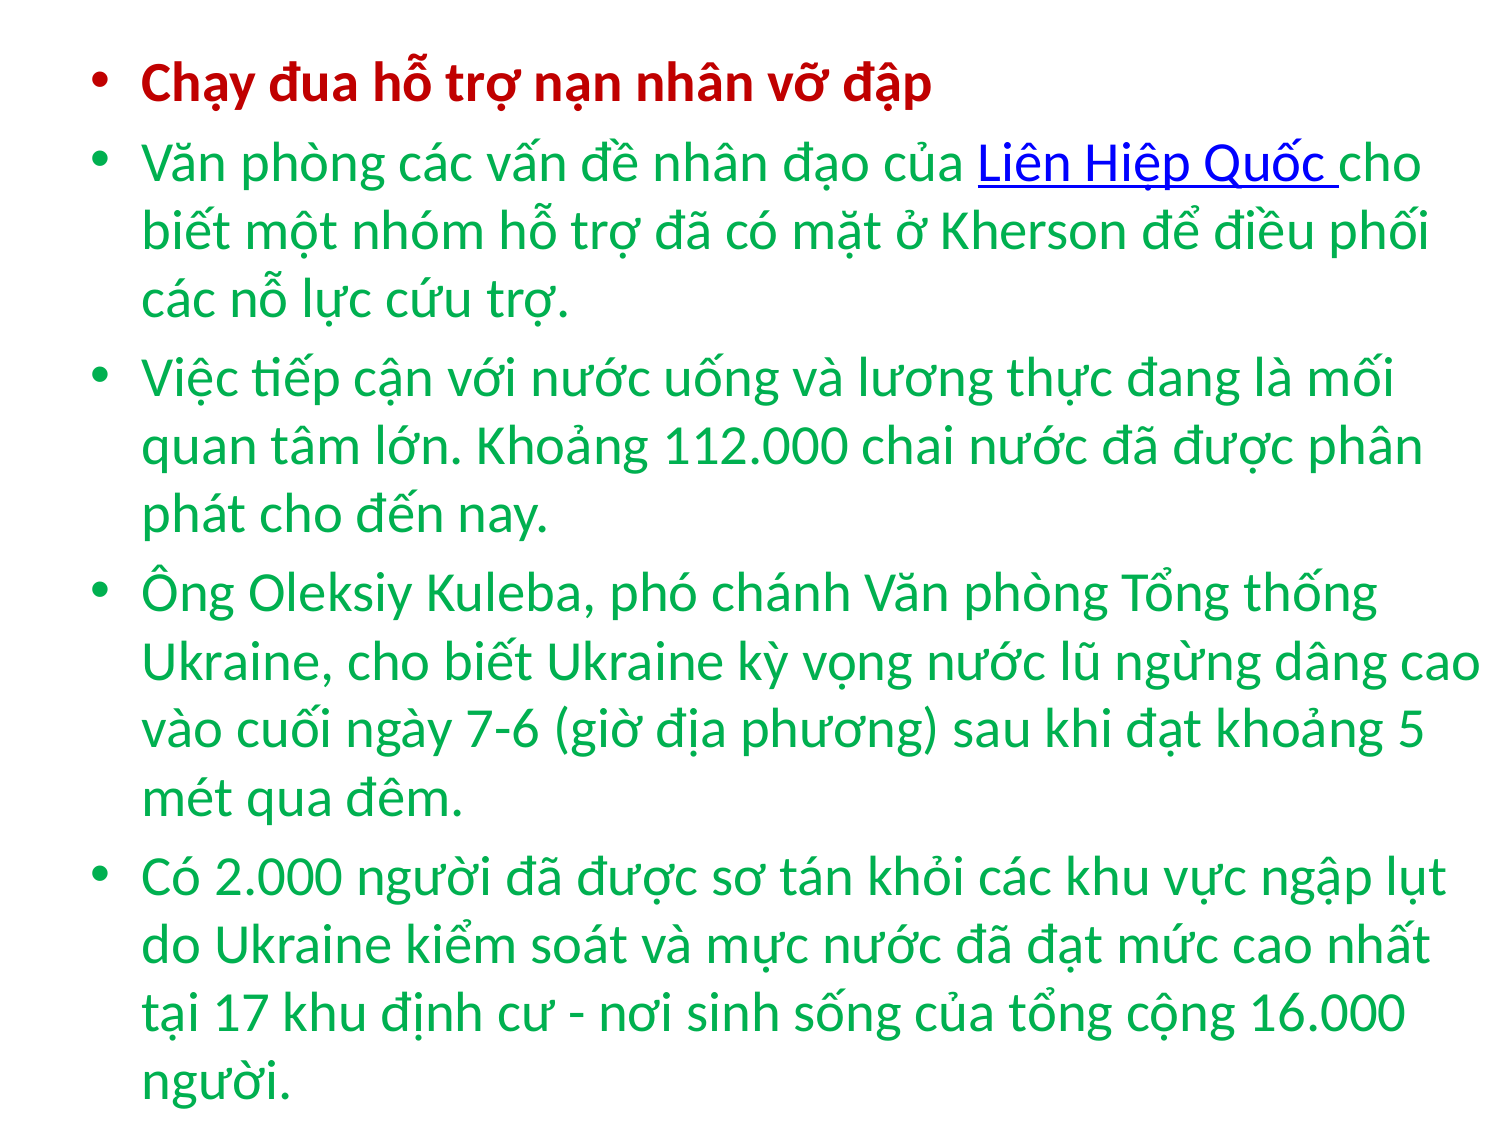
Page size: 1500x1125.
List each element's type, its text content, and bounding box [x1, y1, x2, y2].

list Chạy đua hỗ trợ nạn nhân vỡ đập Văn phòng các vấn đề nhân đạo của Liên Hiệp Quốc cho biết một nhóm hỗ trợ đã có mặt ở Kherson để điều phối các nỗ lực cứu trợ. Việc tiếp cận với nước uống và lương thực đang là mối quan tâm lớn. Khoảng 112.000 chai nước đã được phân phát cho đến nay. Ông Oleksiy Kuleba, phó chánh Văn phòng Tổng thống Ukraine, cho biết Ukraine kỳ vọng nước lũ ngừng dâng cao vào cuối ngày 7-6 (giờ địa phương) sau khi đạt khoảng 5 mét qua đêm. Có 2.000 người đã được sơ tán khỏi các khu vực ngập lụt do Ukraine kiểm soát và mực nước đã đạt mức cao nhất tại 17 khu định cư - nơi sinh sống của tổng cộng 16.000 người. [75, 37, 1500, 1125]
